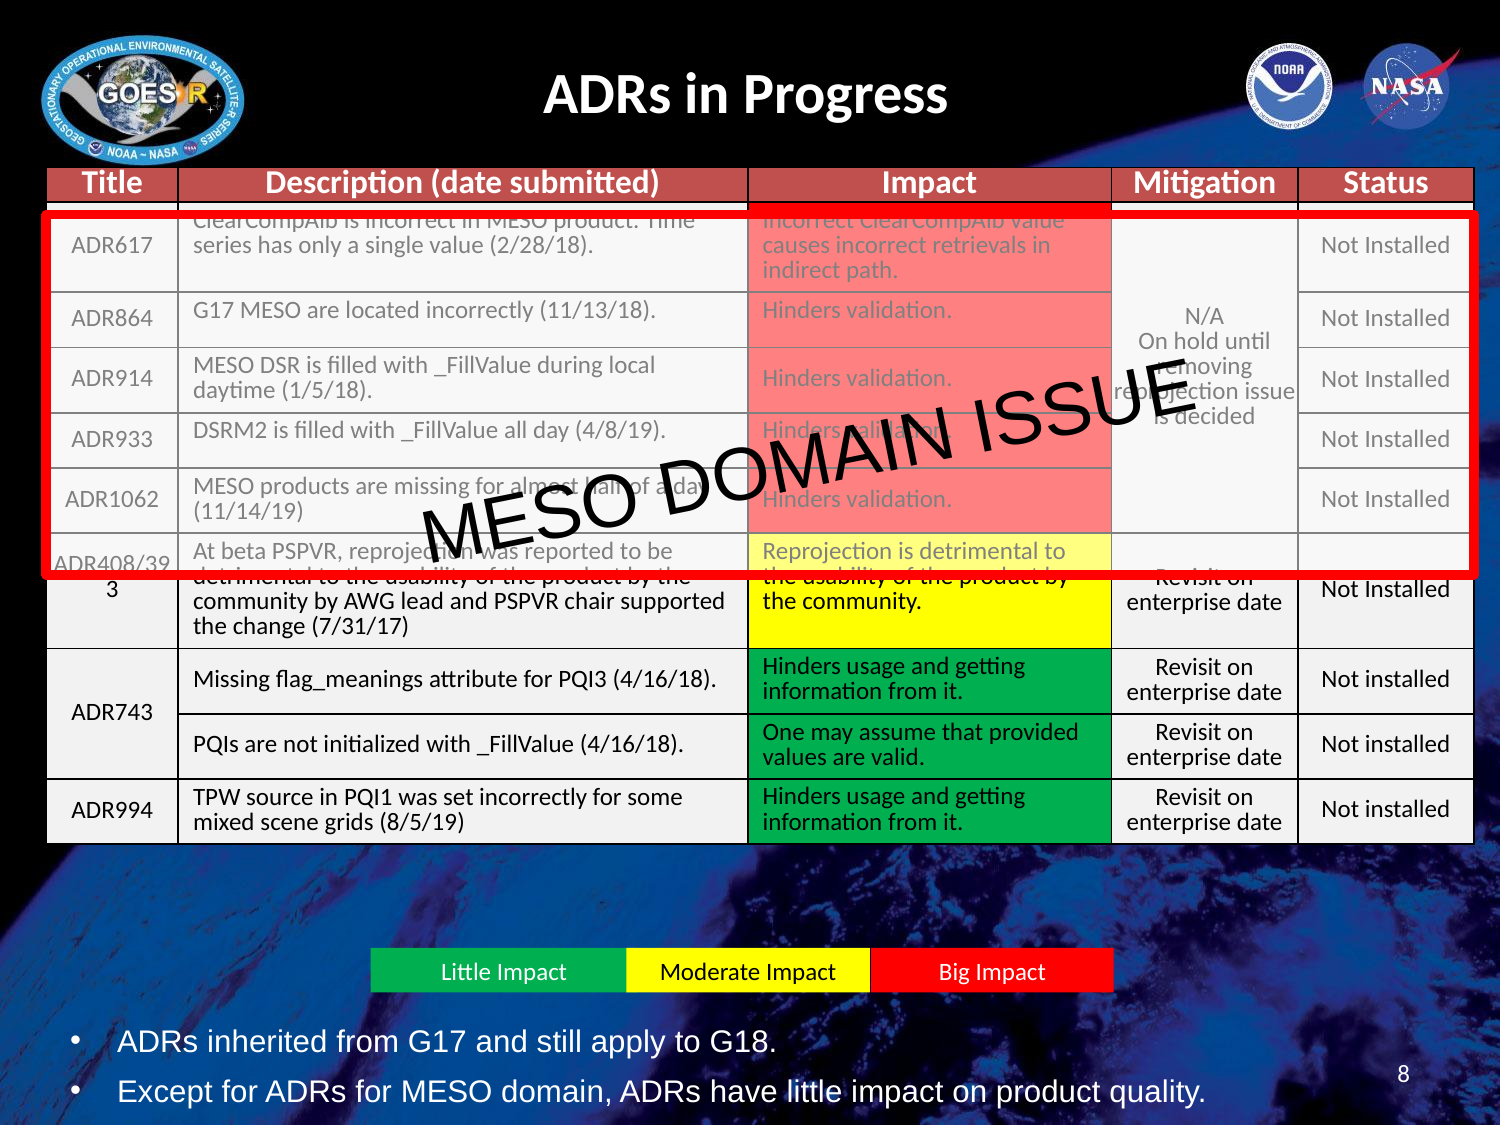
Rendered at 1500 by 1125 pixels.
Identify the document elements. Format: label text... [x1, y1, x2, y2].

table_cell Hinders usage and getting information from it. [749, 649, 1111, 713]
table_cell Revisit on enterprise date [1112, 780, 1297, 843]
table_cell ClearCompAlb is incorrect in MESO product. Time series has only a single value (2/28/18). [179, 203, 747, 213]
table_cell Revisit on enterprise date [1112, 649, 1297, 713]
table_cell Revisit on enterprise date [1112, 715, 1297, 778]
table_cell ADR617 [47, 203, 177, 213]
text_box MESO DOMAIN ISSUE [396, 323, 1219, 589]
table_cell Hinders usage and getting information from it. [749, 780, 1111, 843]
table_cell ADR743 [47, 649, 177, 778]
table_cell TPW source in PQI1 was set incorrectly for some mixed scene grids (8/5/19) [179, 780, 747, 843]
table_cell Not installed [1299, 780, 1473, 843]
table_cell Reprojection is detrimental to the usability of the product by the community. [749, 577, 1111, 648]
text_box ADRs inherited from G17 and still apply to G18. Except for ADRs for MESO domain, ADRs have little impact on product quality. [55, 1013, 1465, 1125]
table_header Impact [749, 170, 1111, 201]
table_cell Not installed [1299, 649, 1473, 713]
table_cell PQIs are not initialized with _FillValue (4/16/18). [179, 715, 747, 778]
table_header Description (date submitted) [179, 168, 747, 201]
table_cell Missing flag_meanings attribute for PQI3 (4/16/18). [179, 649, 747, 713]
table_header Mitigation [1112, 168, 1297, 201]
table_cell One may assume that provided values are valid. [749, 715, 1111, 778]
table_header Status [1299, 168, 1473, 201]
table_cell N/A On hold until removing reprojection issue is decided [1112, 203, 1297, 213]
title ADRs in Progress [220, 10, 1272, 170]
table_cell At beta PSPVR, reprojection was reported to be detrimental to the usability of the product by the community by AWG lead and PSPVR chair supported the change (7/31/17) [179, 577, 747, 648]
table_cell Revisit on enterprise date [1112, 577, 1297, 648]
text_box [370, 947, 1114, 993]
table_cell Incorrect ClearCompAlb value causes incorrect retrievals in indirect path. [749, 203, 1111, 213]
table_cell Not Installed [1299, 577, 1473, 648]
table_cell ADR994 [47, 780, 177, 843]
table_cell Not Installed [1299, 203, 1473, 213]
table_cell ADR408/393 [47, 577, 177, 648]
table_header Title [47, 168, 177, 201]
table_cell Not installed [1299, 715, 1473, 778]
text_box [44, 213, 1476, 577]
picture [0, 0, 1500, 1125]
